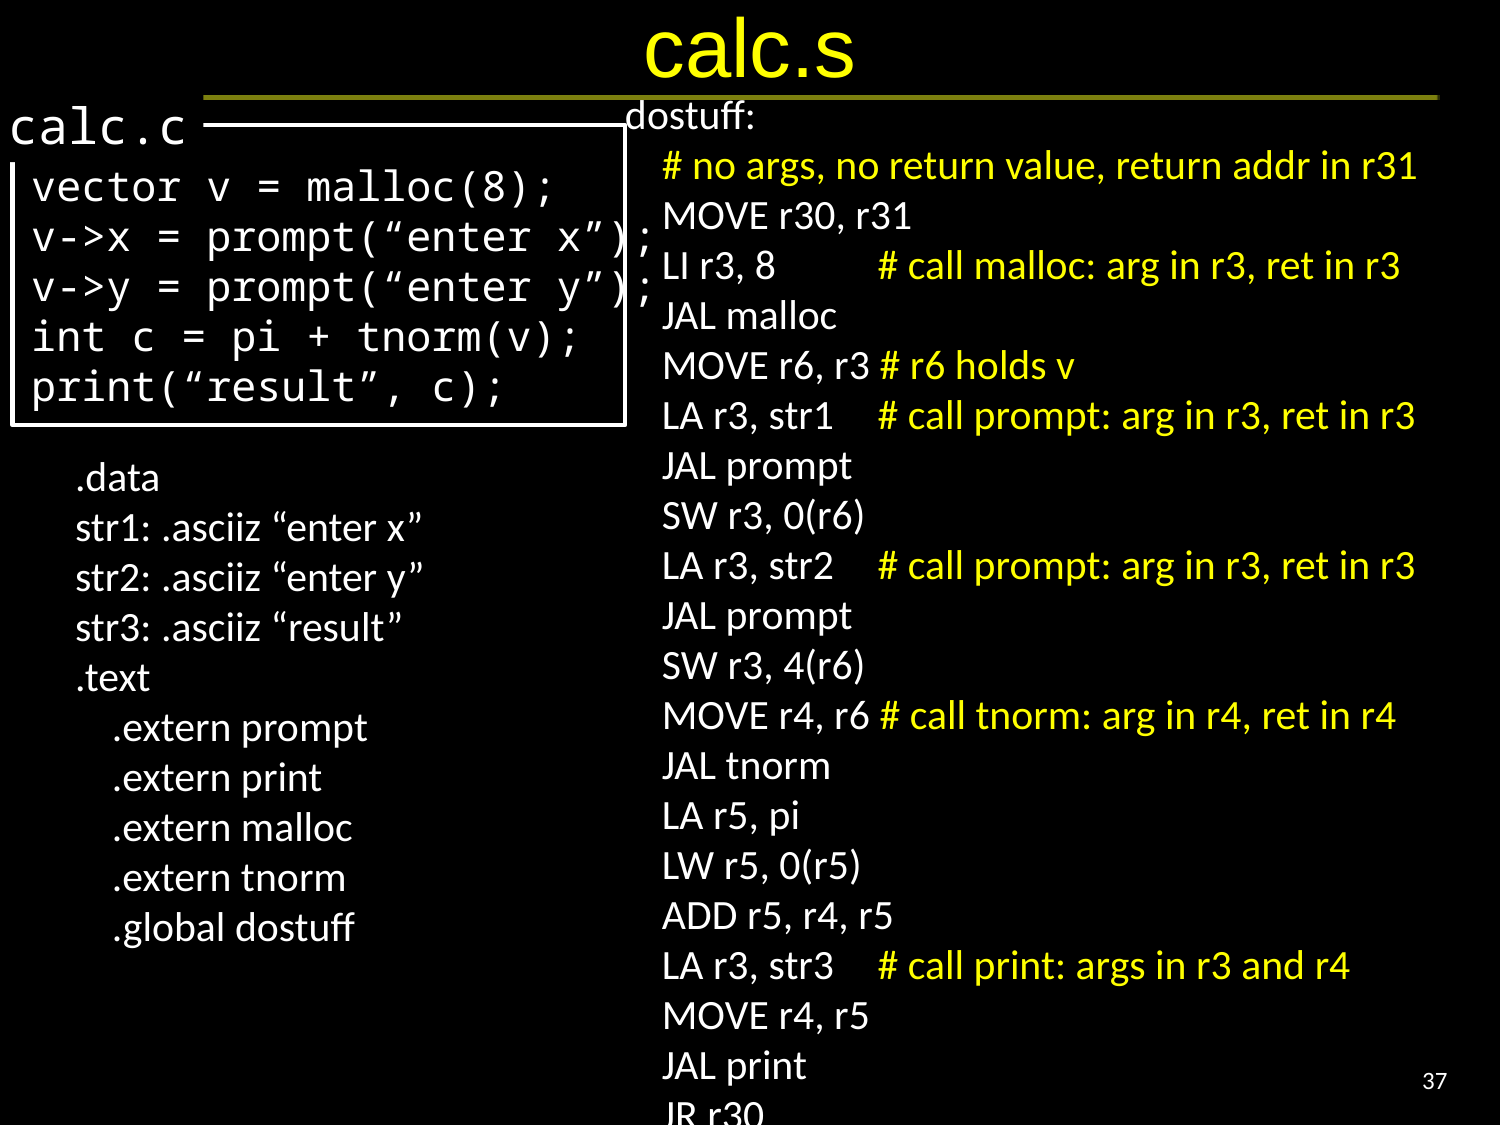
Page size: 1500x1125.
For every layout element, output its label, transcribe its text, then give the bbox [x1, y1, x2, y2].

picture [204, 95, 624, 100]
text_box dostuff: # no args, no return value, return addr in r31 MOVE r30, r31 LI r3, 8 # call malloc: arg in r3, ret in r3 JAL malloc MOVE r6, r3 # r6 holds v LA r3, str1 # call prompt: arg in r3, ret in r3 JAL prompt SW r3, 0(r6) LA r3, str2 # call prompt: arg in r3, ret in r3 JAL prompt SW r3, 4(r6) MOVE r4, r6 # call tnorm: arg in r4, ret in r4 JAL tnorm LA r5, pi LW r5, 0(r5) ADD r5, r4, r5 LA r3, str3 # call print: args in r3 and r4 MOVE r4, r5 JAL print JR r30 [624, 87, 1438, 1125]
title calc.s [37, 0, 1463, 88]
text_box .data str1: .asciiz “enter x” str2: .asciiz “enter y” str3: .asciiz “result” .text .extern prompt .extern print .extern malloc .extern tnorm .global dostuff [74, 450, 663, 1125]
text_box calc.c [0, 87, 204, 163]
text_box vector v = malloc(8); v->x = prompt(“enter x”); v->y = prompt(“enter y”); int c = pi + tnorm(v); print(“result”, c); [12, 124, 624, 425]
